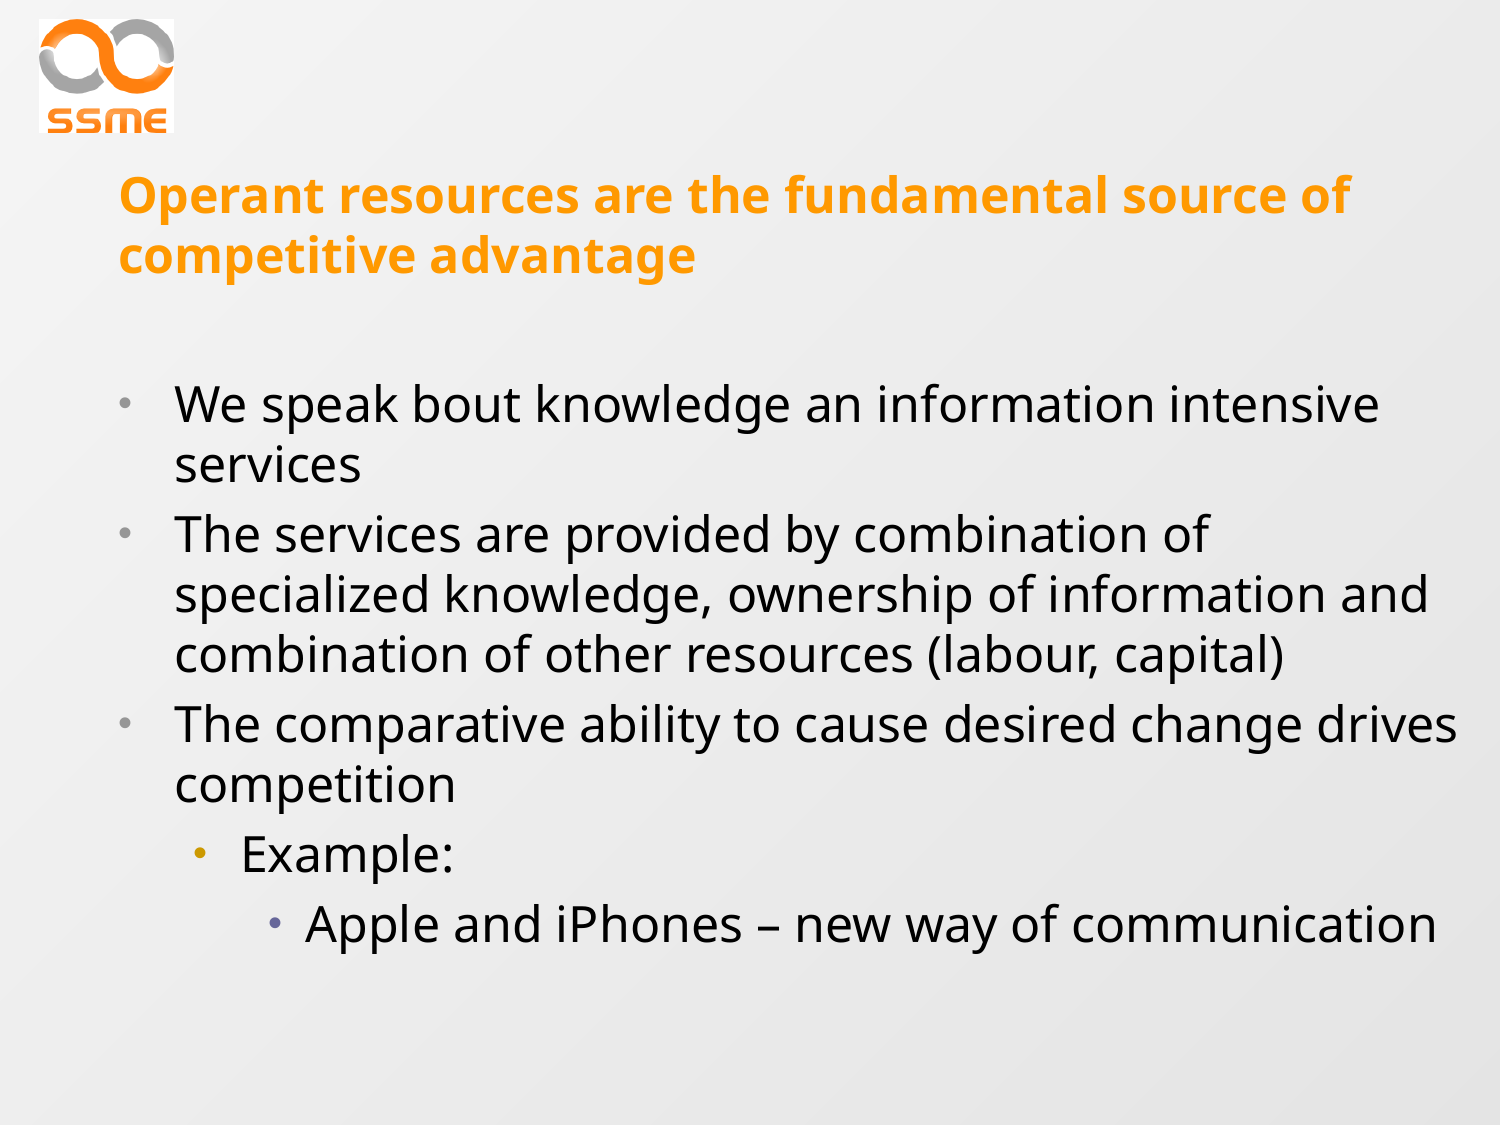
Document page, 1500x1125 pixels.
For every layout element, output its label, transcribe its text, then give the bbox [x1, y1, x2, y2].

picture [39, 19, 174, 133]
list We speak bout knowledge an information intensive services The services are provided by combination of specialized knowledge, ownership of information and combination of other resources (labour, capital) The comparative ability to cause desired change drives competition Example: Apple and iPhones – new way of communication [118, 331, 1469, 953]
title Operant resources are the fundamental source of competitive advantage [118, 184, 1403, 291]
